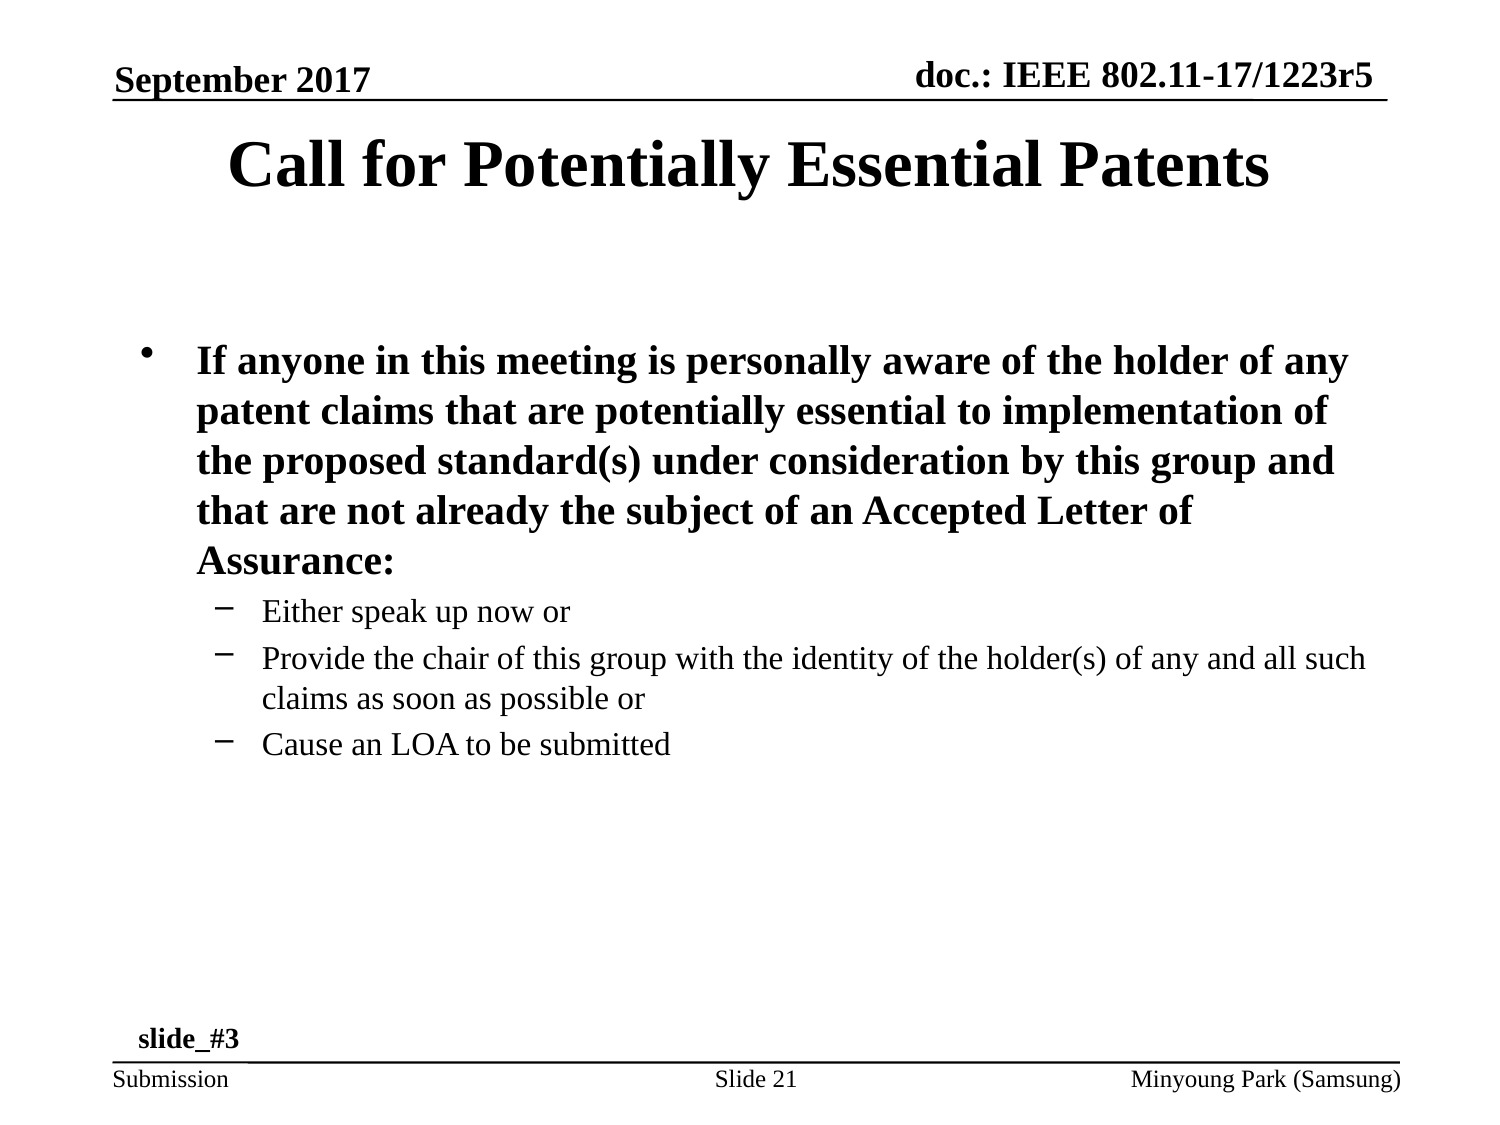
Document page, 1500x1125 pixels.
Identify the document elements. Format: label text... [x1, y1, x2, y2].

text_box slide_#3 [123, 1012, 255, 1063]
footer Minyoung Park (Samsung) [949, 1061, 1402, 1093]
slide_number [114, 54, 374, 101]
text_box Call for Potentially Essential Patents [112, 112, 1388, 288]
slide_number Slide 21 [712, 1061, 800, 1093]
text_box If anyone in this meeting is personally aware of the holder of any patent claims that are potentially essential to implementation of the proposed standard(s) under consideration by this group and that are not already the subject of an Accepted Letter of Assurance: Either speak up now or Provide the chair of this group with the identity of the holder(s) of any and all such claims as soon as possible or Cause an LOA to be submitted [124, 324, 1400, 1000]
